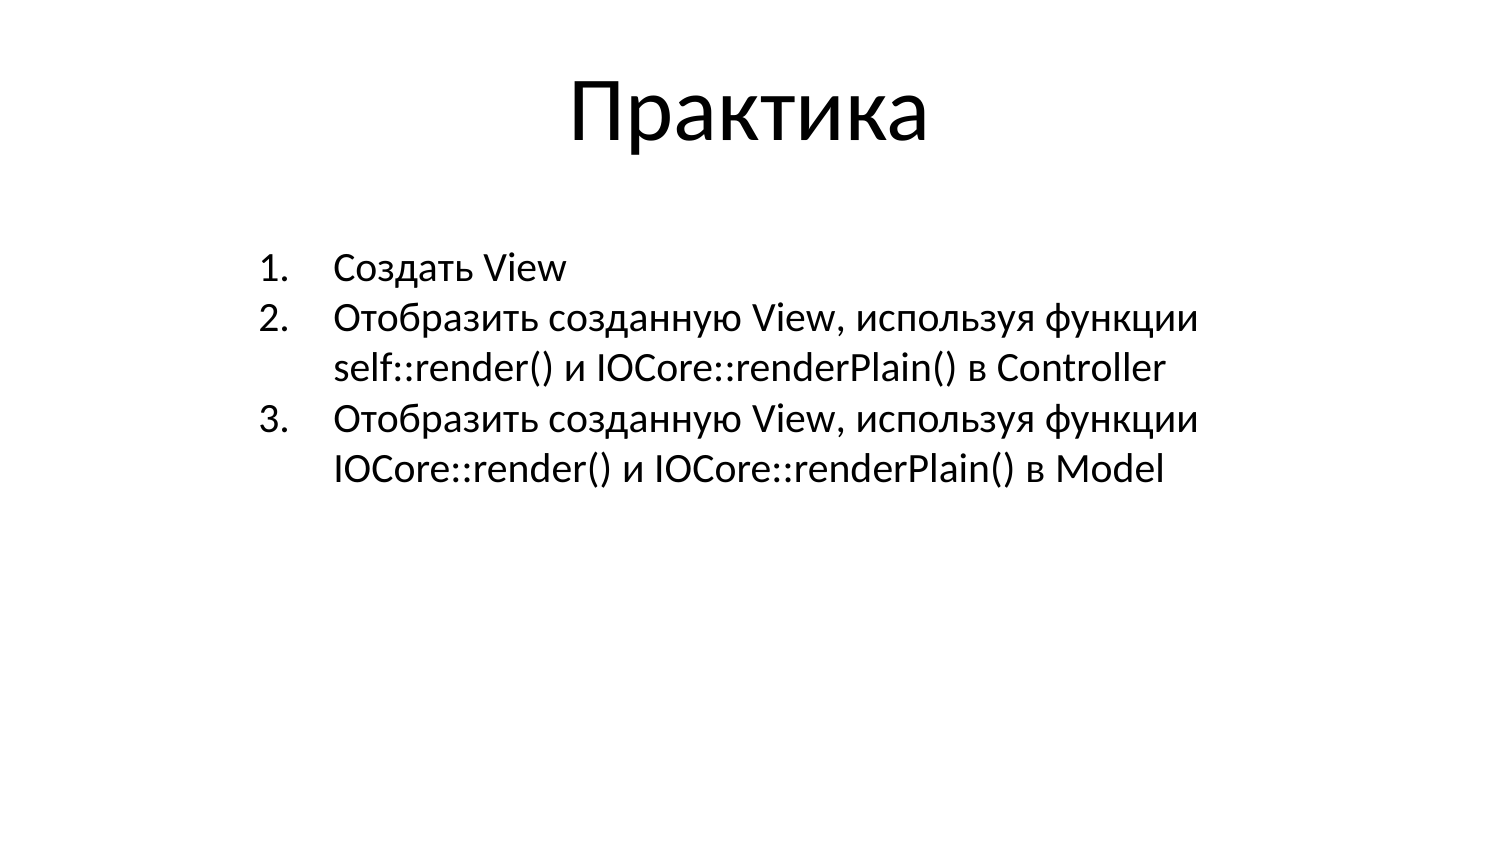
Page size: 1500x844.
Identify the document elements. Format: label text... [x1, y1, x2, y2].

text_box Практика [74, 33, 1425, 175]
text_box Создать View Отобразить созданную View, используя функции self::render() и IOCore::renderPlain() в Controller Отобразить созданную View, используя функции IOCore::render() и IOCore::renderPlain() в Model [243, 232, 1317, 498]
